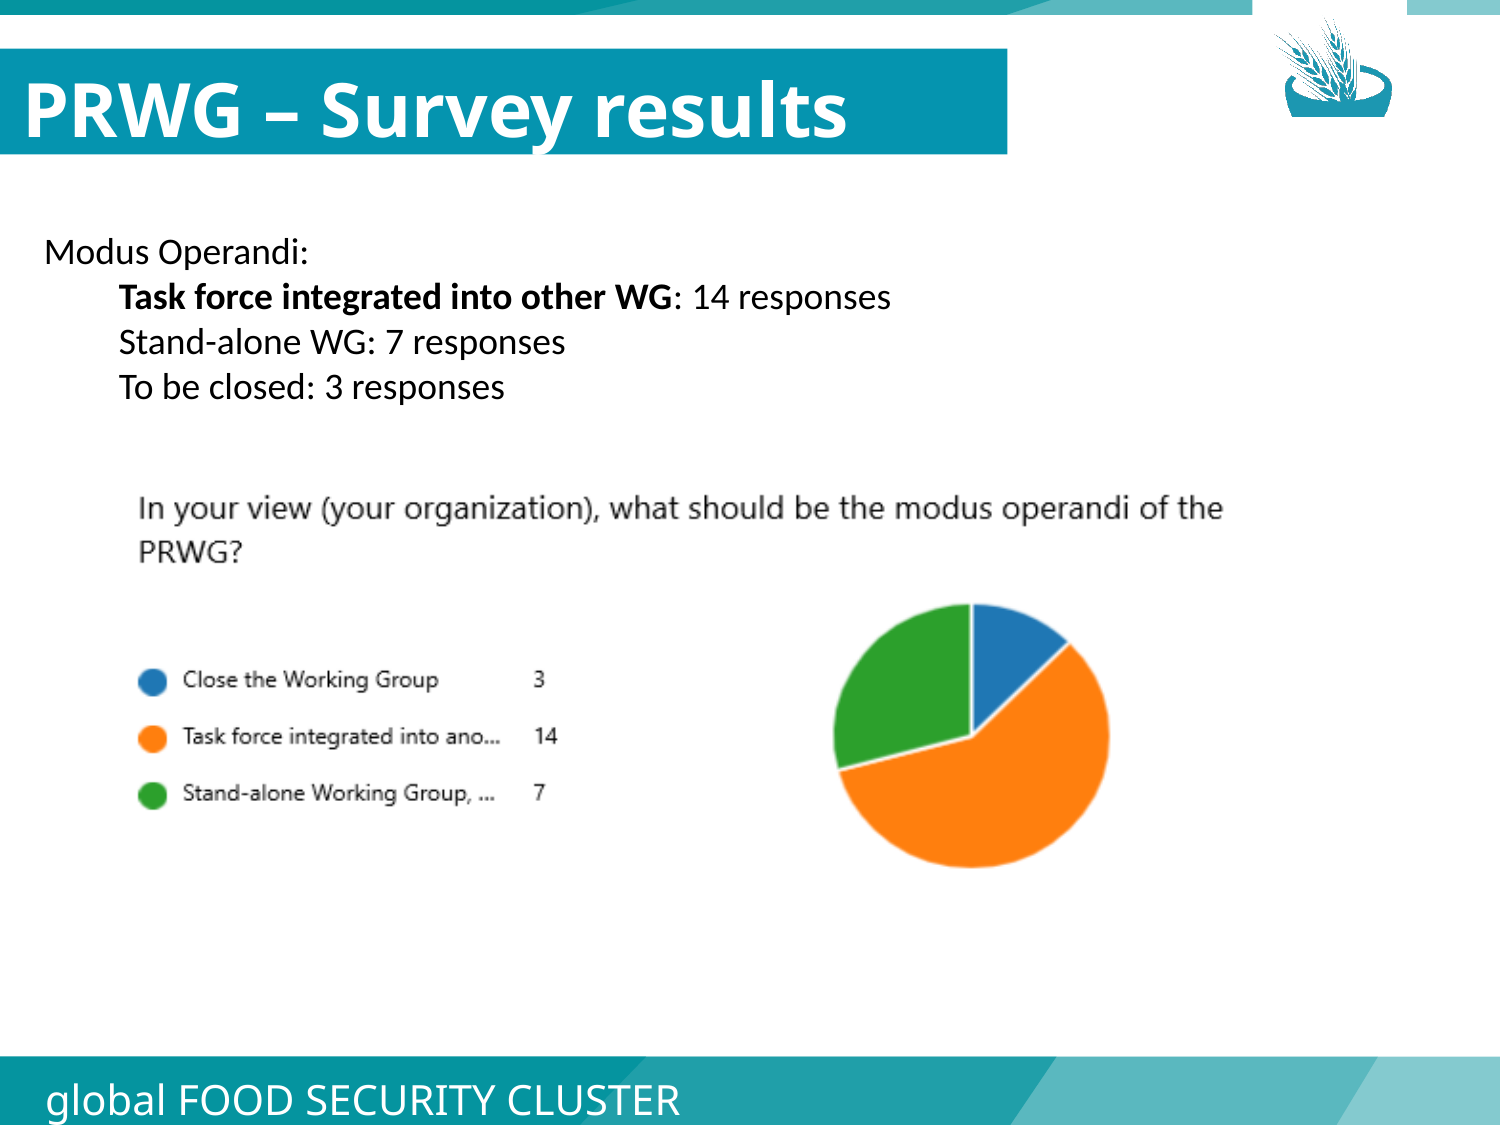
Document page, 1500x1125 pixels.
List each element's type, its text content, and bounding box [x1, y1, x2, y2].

text_box PRWG – Survey results [7, 55, 1102, 161]
text_box Modus Operandi: Task force integrated into other WG: 14 responses Stand-alone WG: 7 responses To be closed: 3 responses [29, 174, 1451, 710]
picture [1272, 14, 1396, 117]
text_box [1252, 0, 1407, 134]
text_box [0, 0, 1252, 15]
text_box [1407, 0, 1500, 15]
text_box [0, 48, 1009, 156]
picture [129, 490, 1235, 876]
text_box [0, 1056, 1500, 1125]
